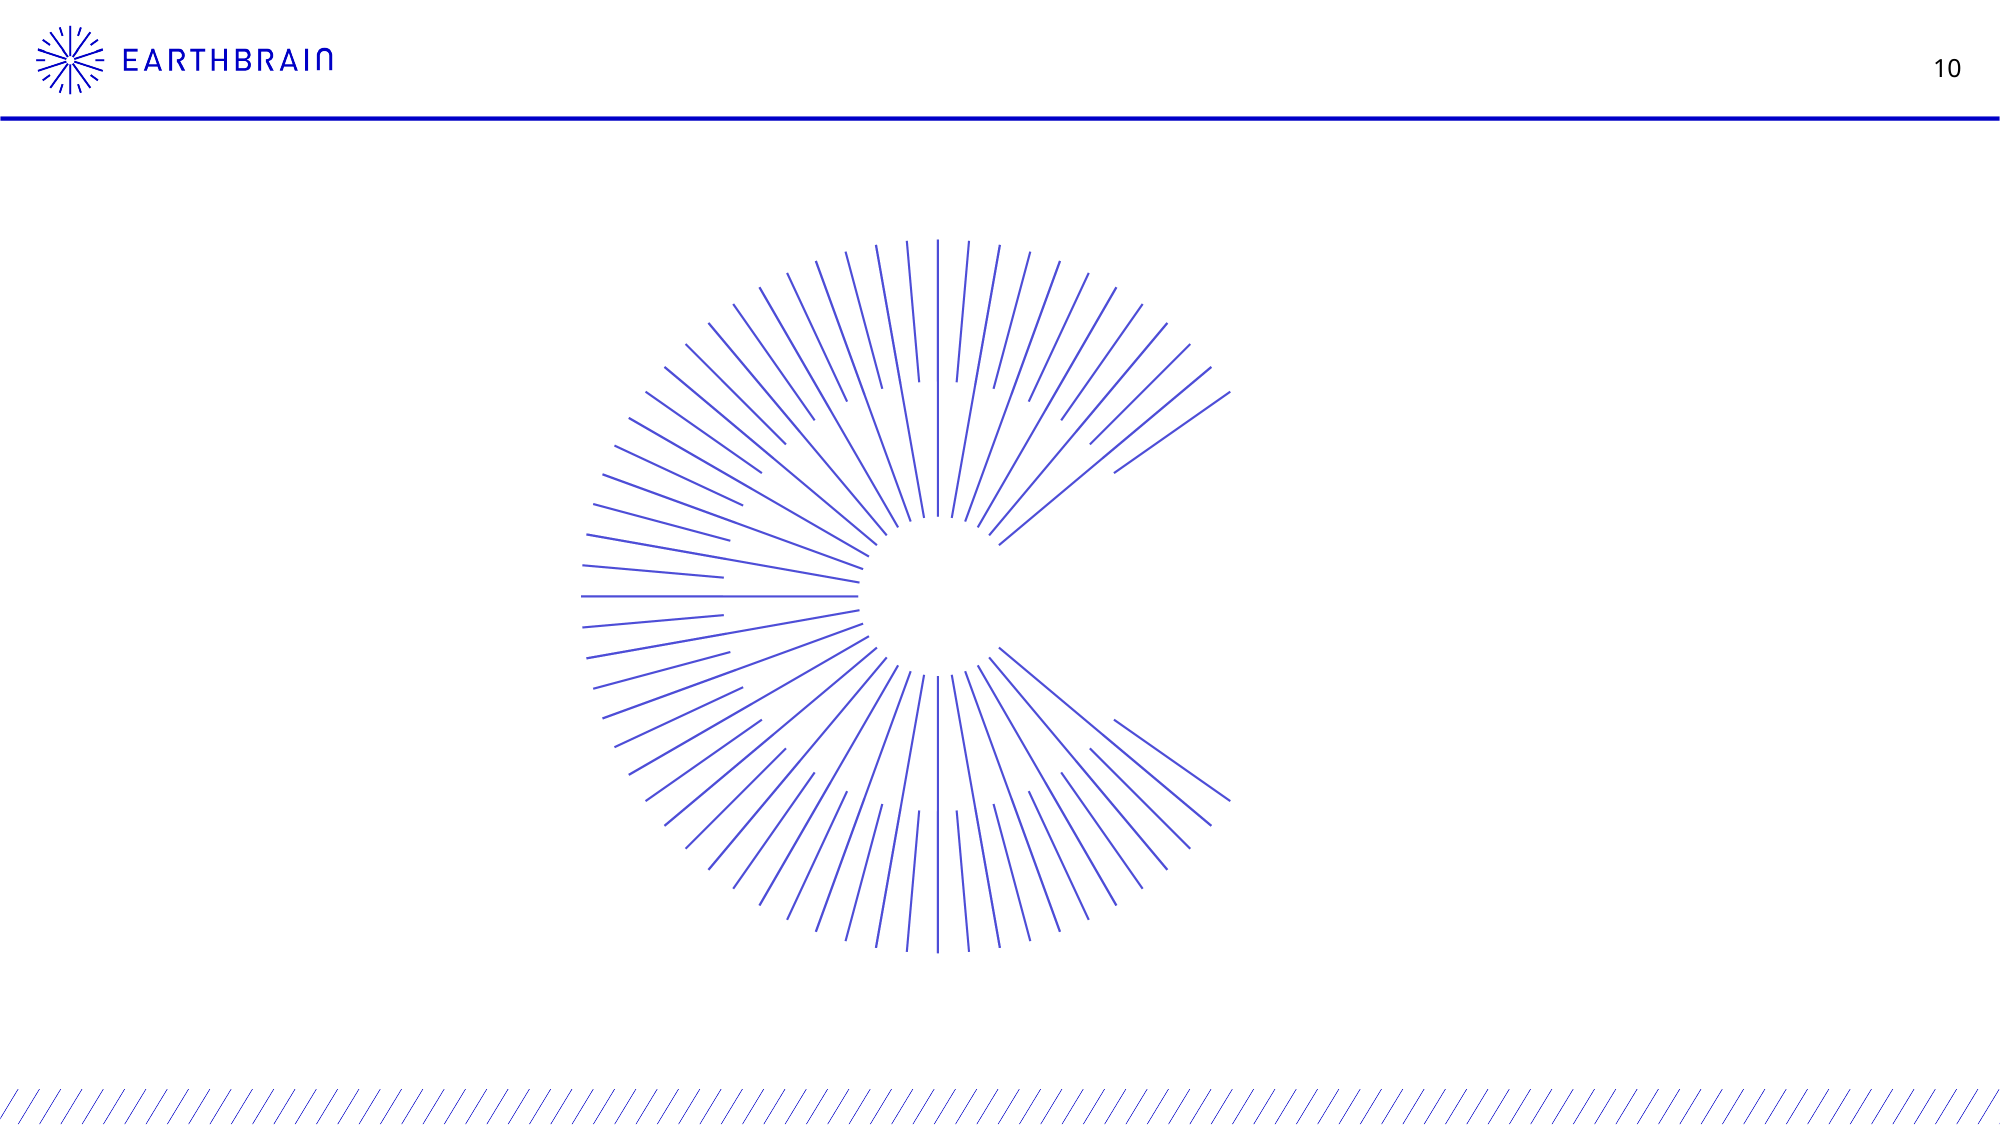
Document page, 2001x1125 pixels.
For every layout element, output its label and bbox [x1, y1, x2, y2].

picture [0, 1089, 2000, 1125]
picture [0, 0, 2000, 133]
picture [536, 215, 1272, 964]
